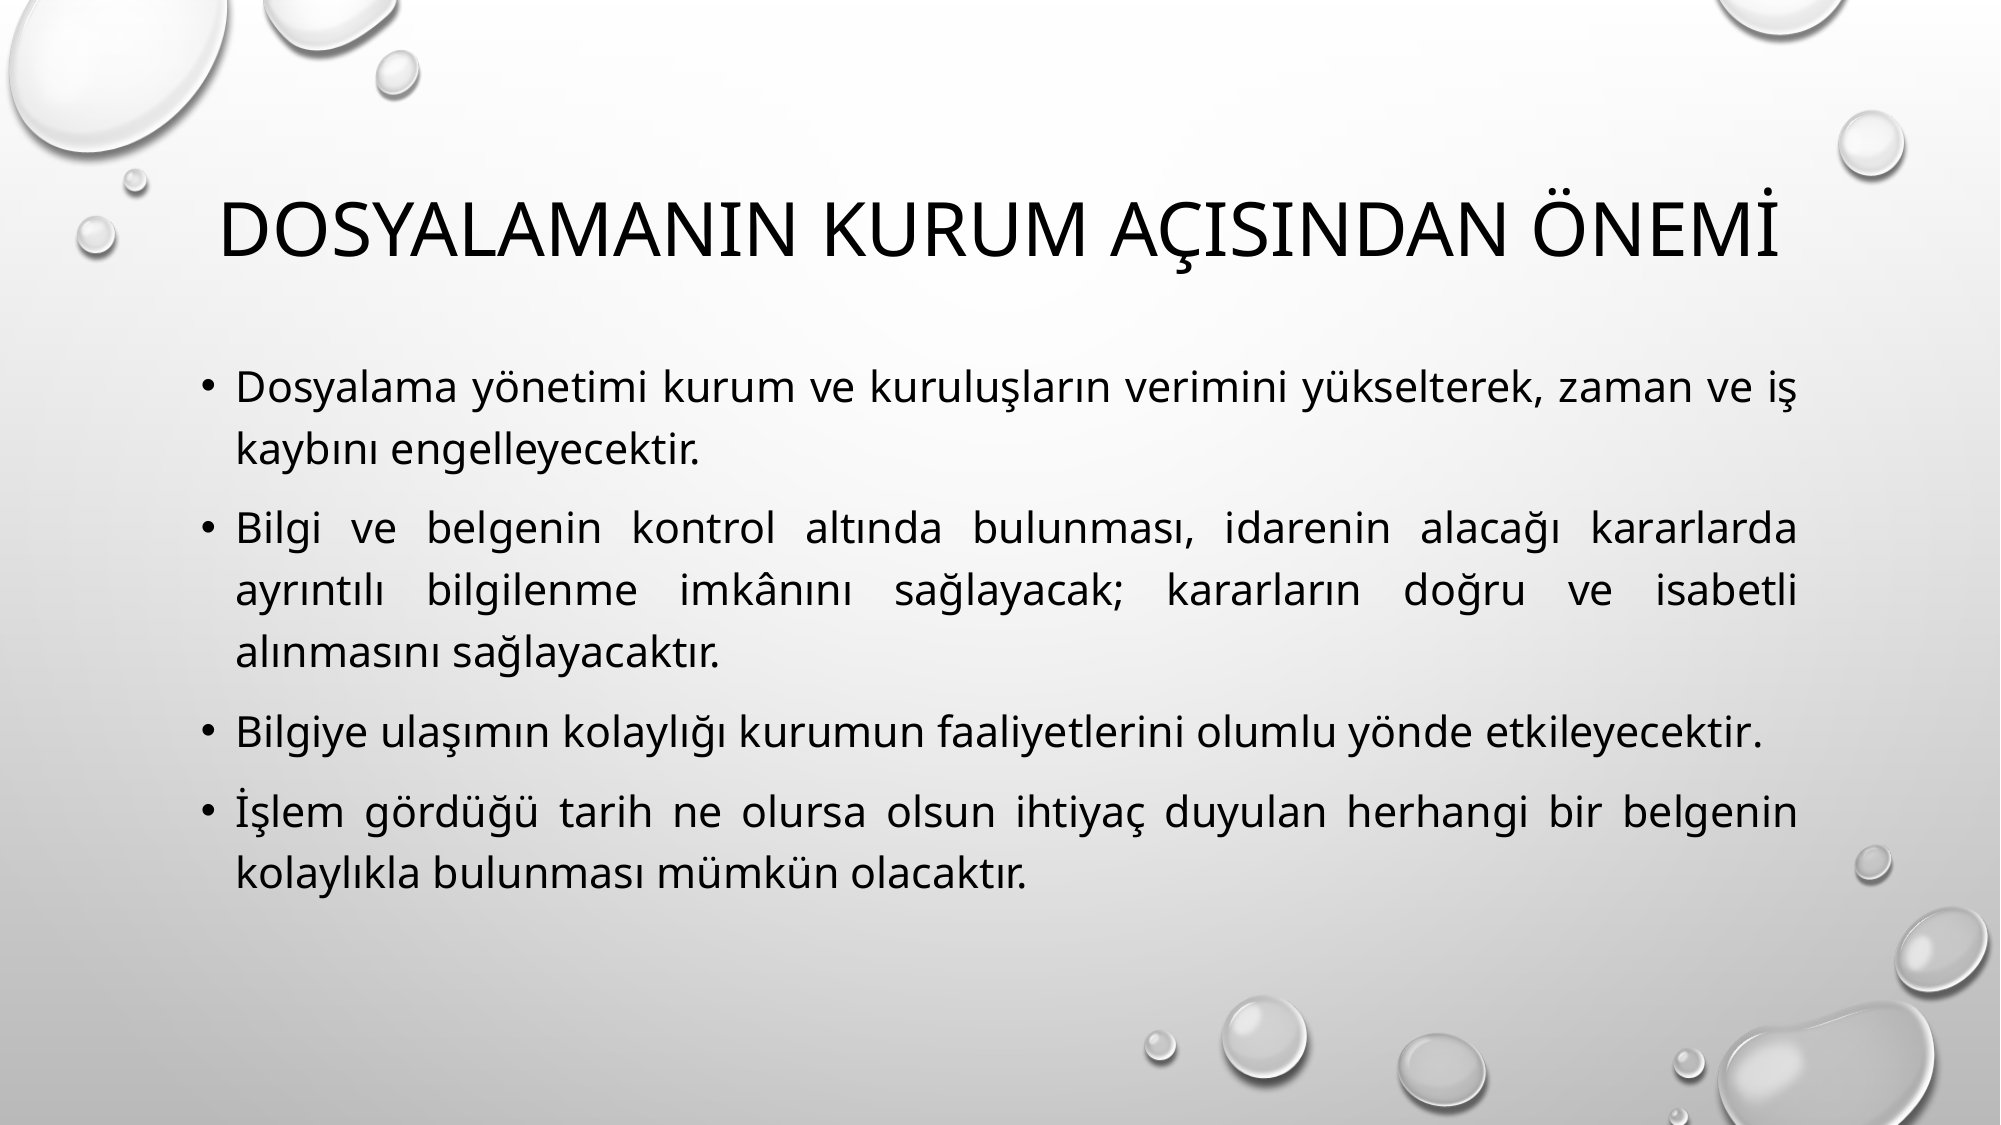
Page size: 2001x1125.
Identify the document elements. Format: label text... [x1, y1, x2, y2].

title DOSYALAMANIN KURUM AÇISINDAN ÖNEMİ [149, 101, 1851, 364]
picture [0, 0, 2000, 1125]
list Dosyalama yönetimi kurum ve kuruluşların verimini yükselterek, zaman ve iş kaybını engelleyecektir. Bilgi ve belgenin kontrol altında bulunması, idarenin alacağı kararlarda ayrıntılı bilgilenme imkânını sağlayacak; kararların doğru ve isabetli alınmasını sağlayacaktır. Bilgiye ulaşımın kolaylığı kurumun faaliyetlerini olumlu yönde etkileyecektir. İşlem gördüğü tarih ne olursa olsun ihtiyaç duyulan herhangi bir belgenin kolaylıkla bulunması mümkün olacaktır. [185, 341, 1815, 946]
